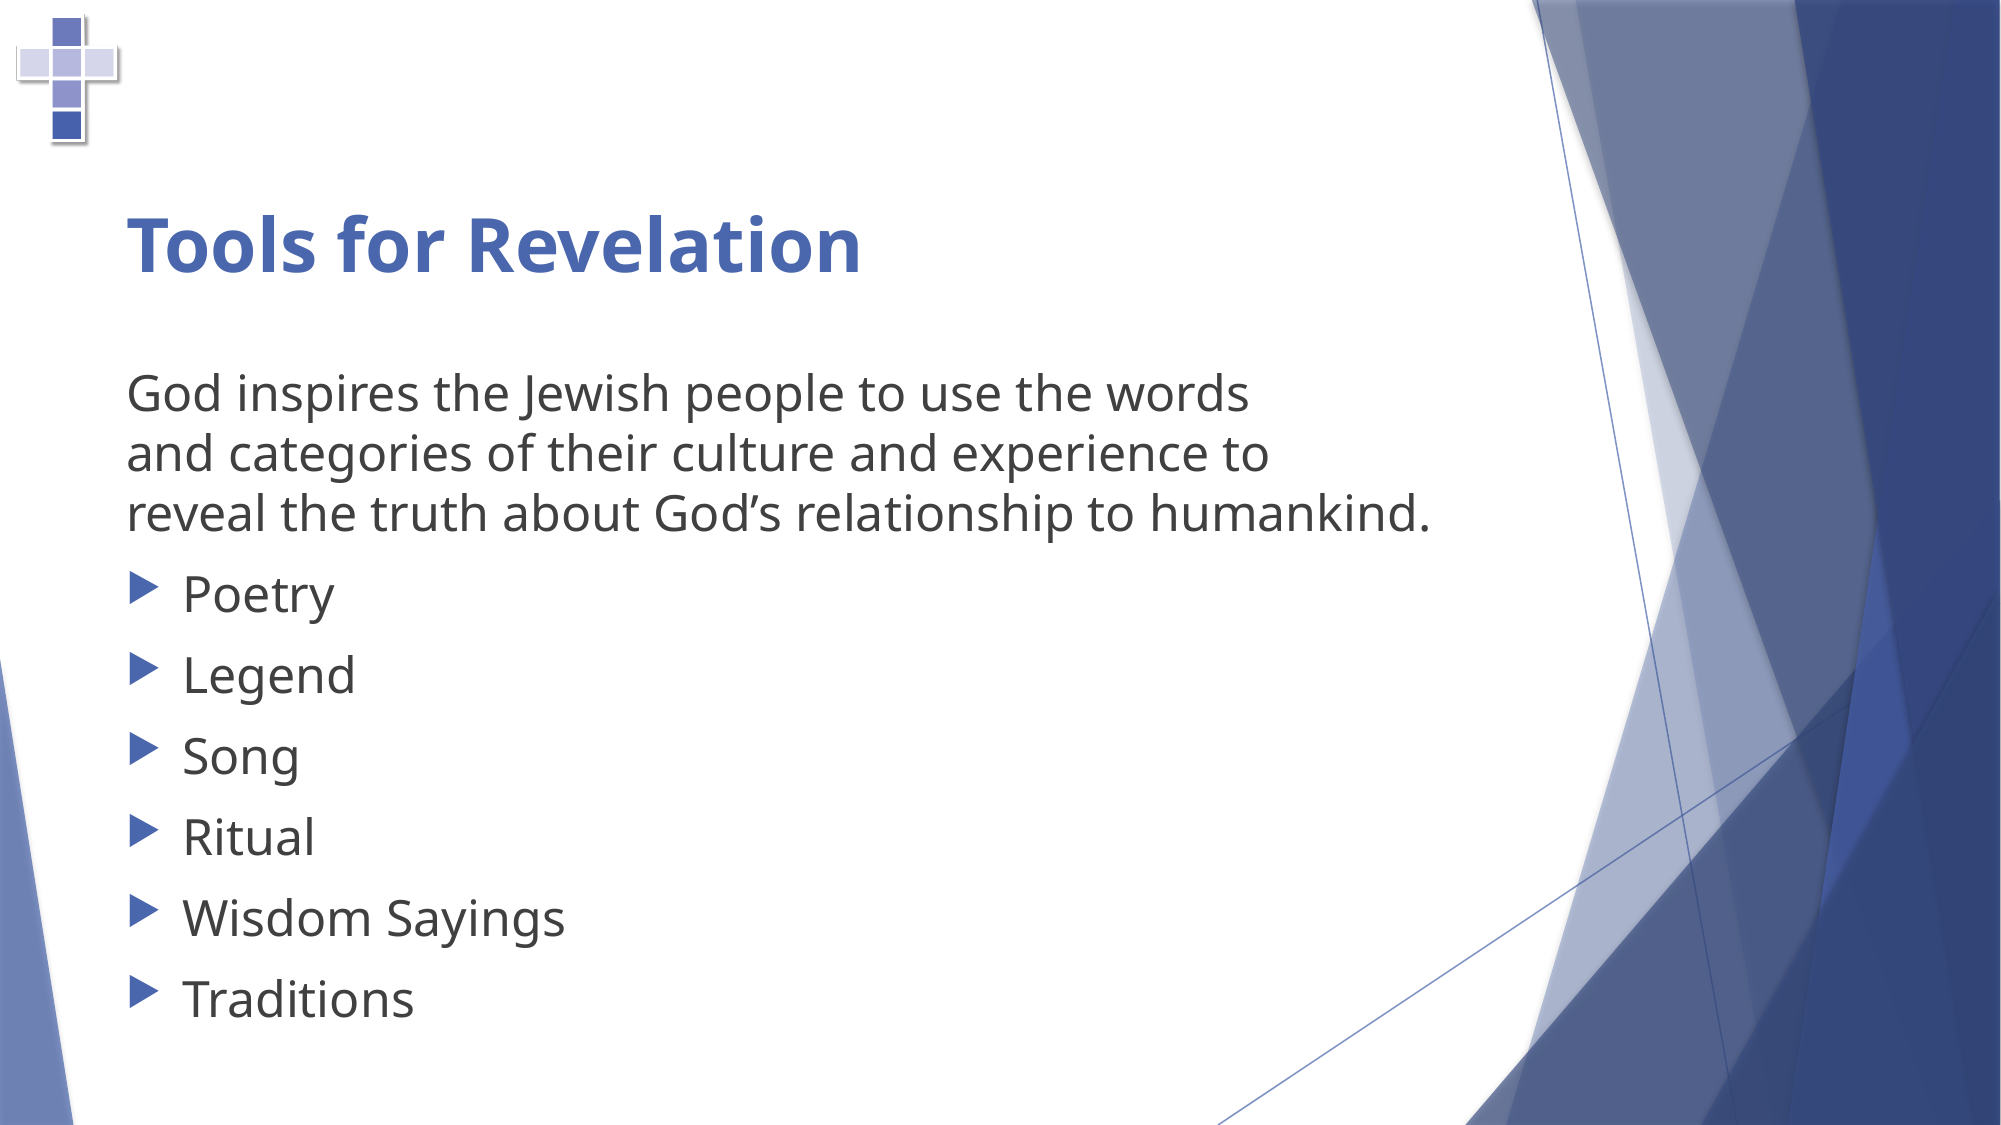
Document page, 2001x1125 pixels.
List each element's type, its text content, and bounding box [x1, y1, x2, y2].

picture [0, 0, 155, 182]
list God inspires the Jewish people to use the words and categories of their culture and experience to reveal the truth about God’s relationship to humankind. Poetry Legend Song Ritual Wisdom Sayings Traditions [111, 354, 1522, 1062]
title Tools for Revelation [111, 99, 1522, 317]
